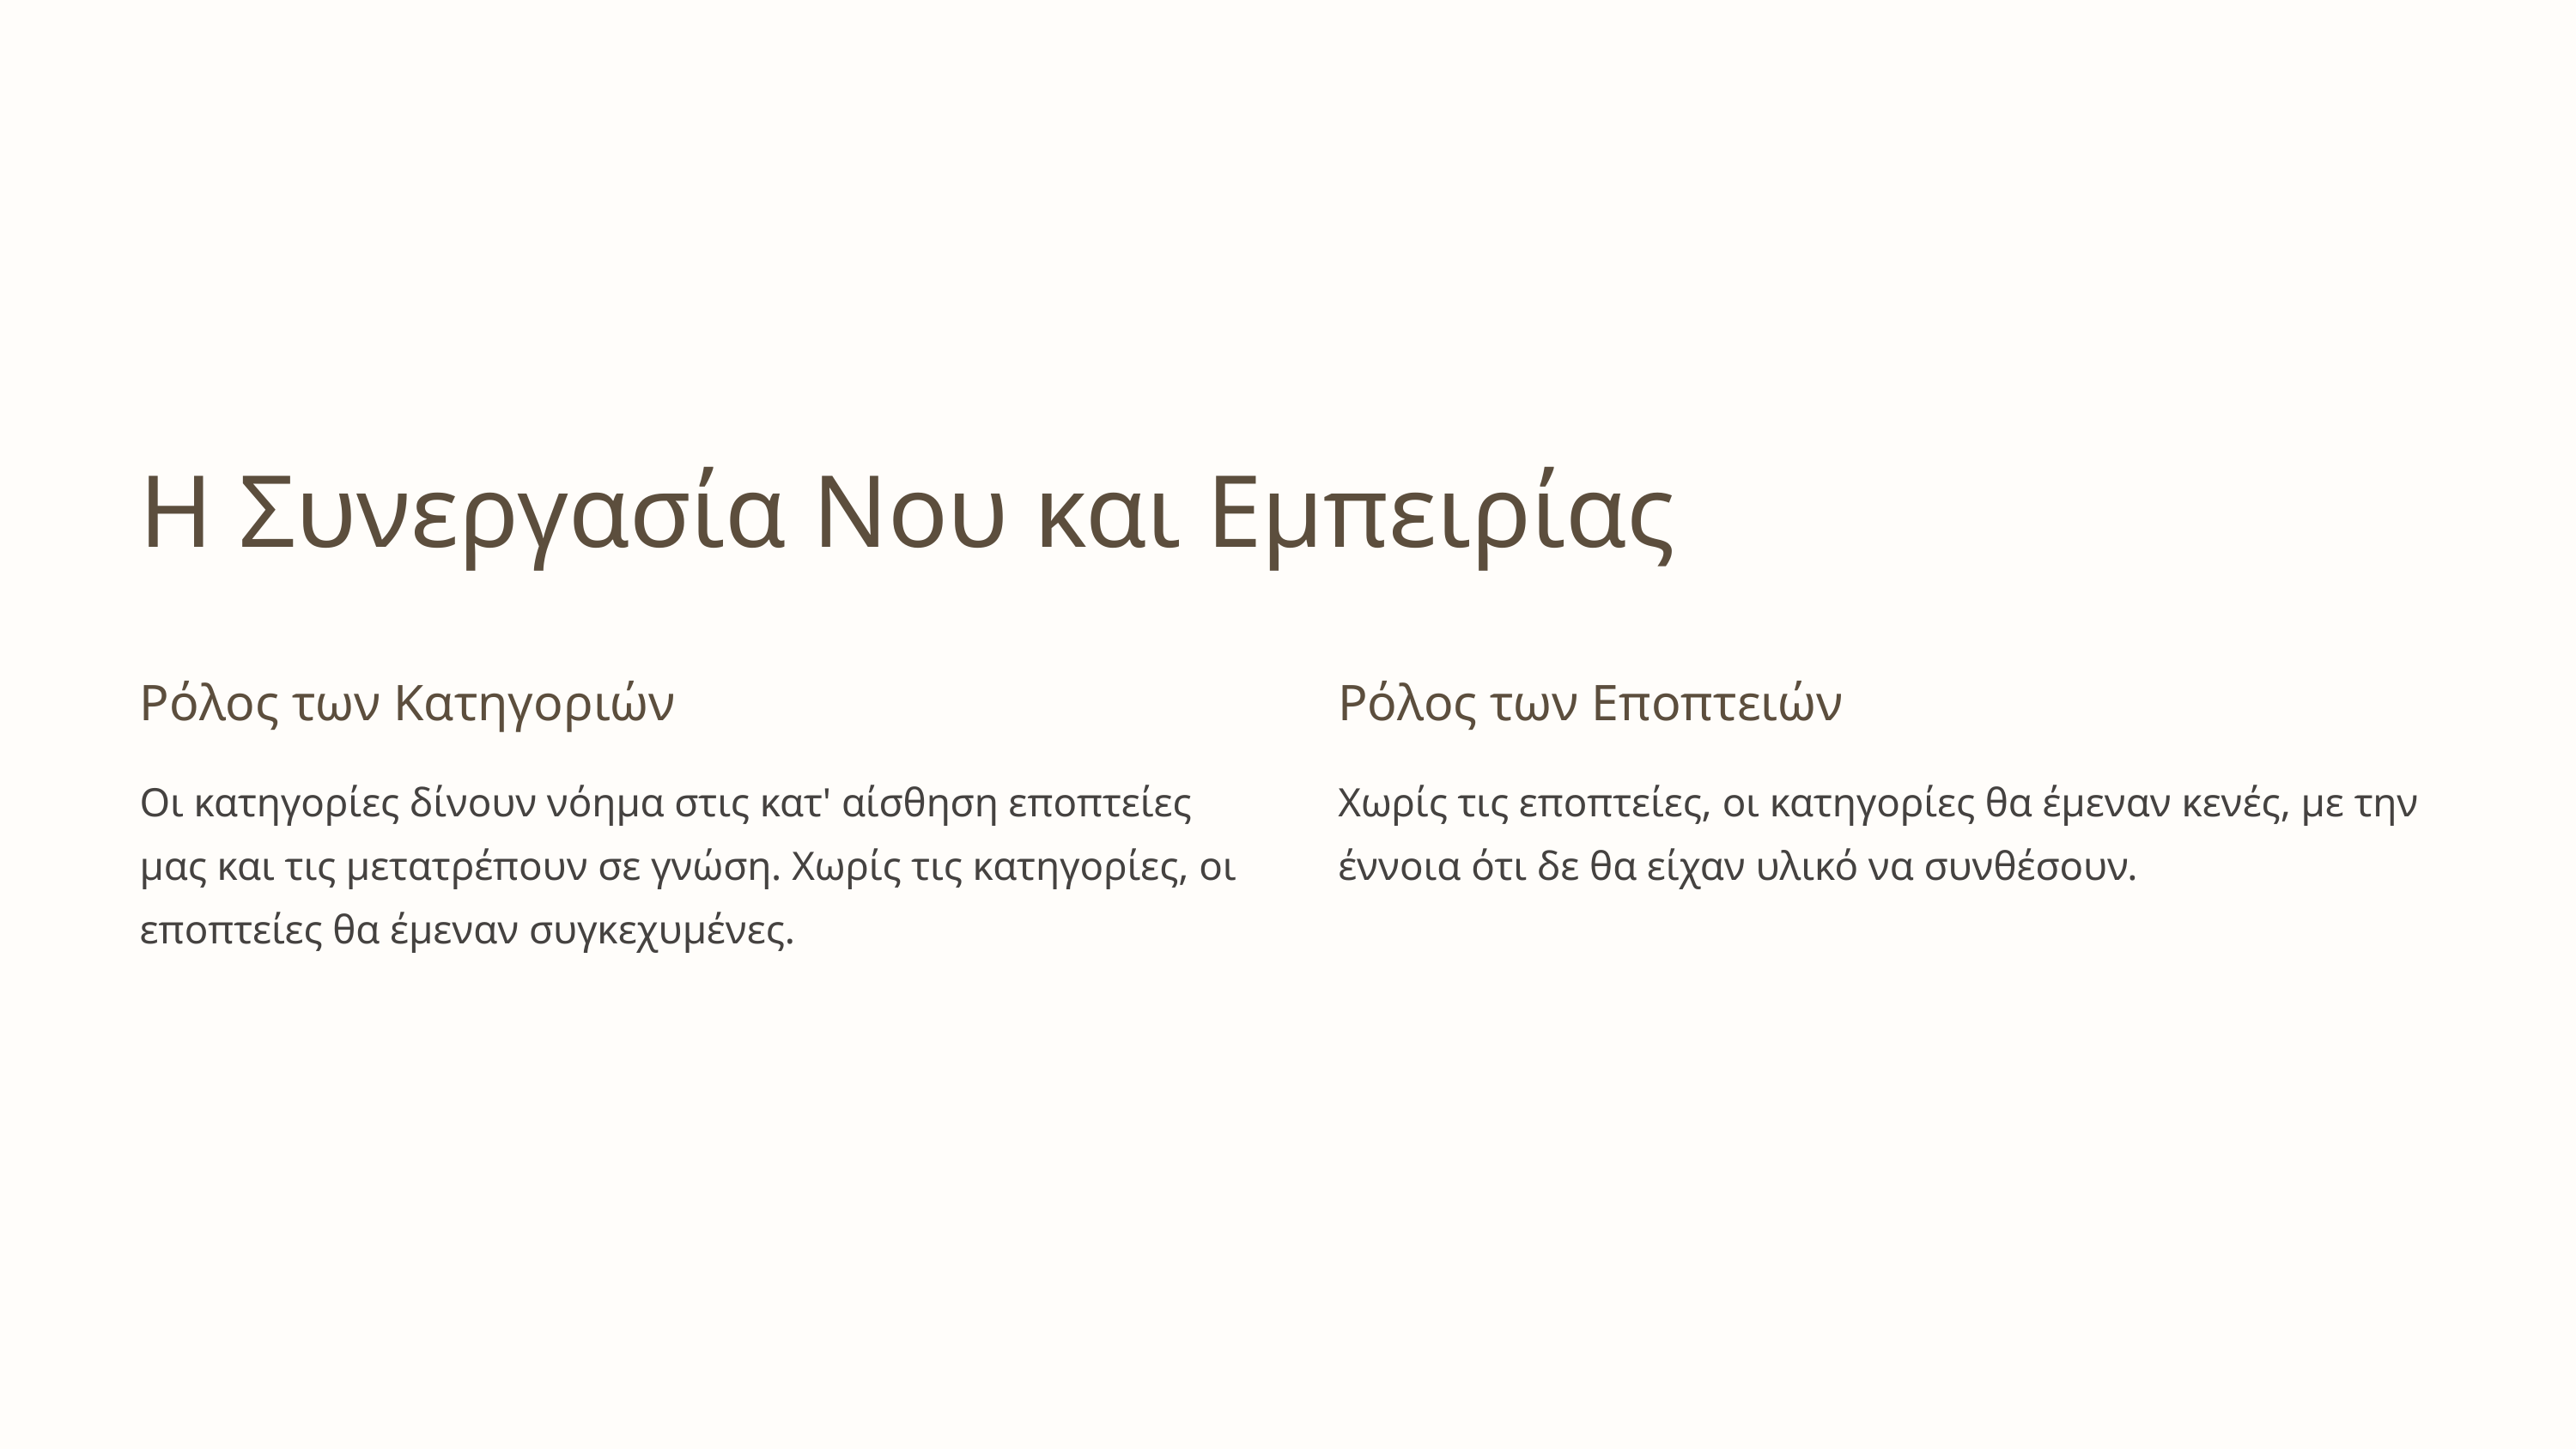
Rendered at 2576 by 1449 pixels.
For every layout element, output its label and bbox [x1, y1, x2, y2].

text_box [0, 0, 2576, 1449]
